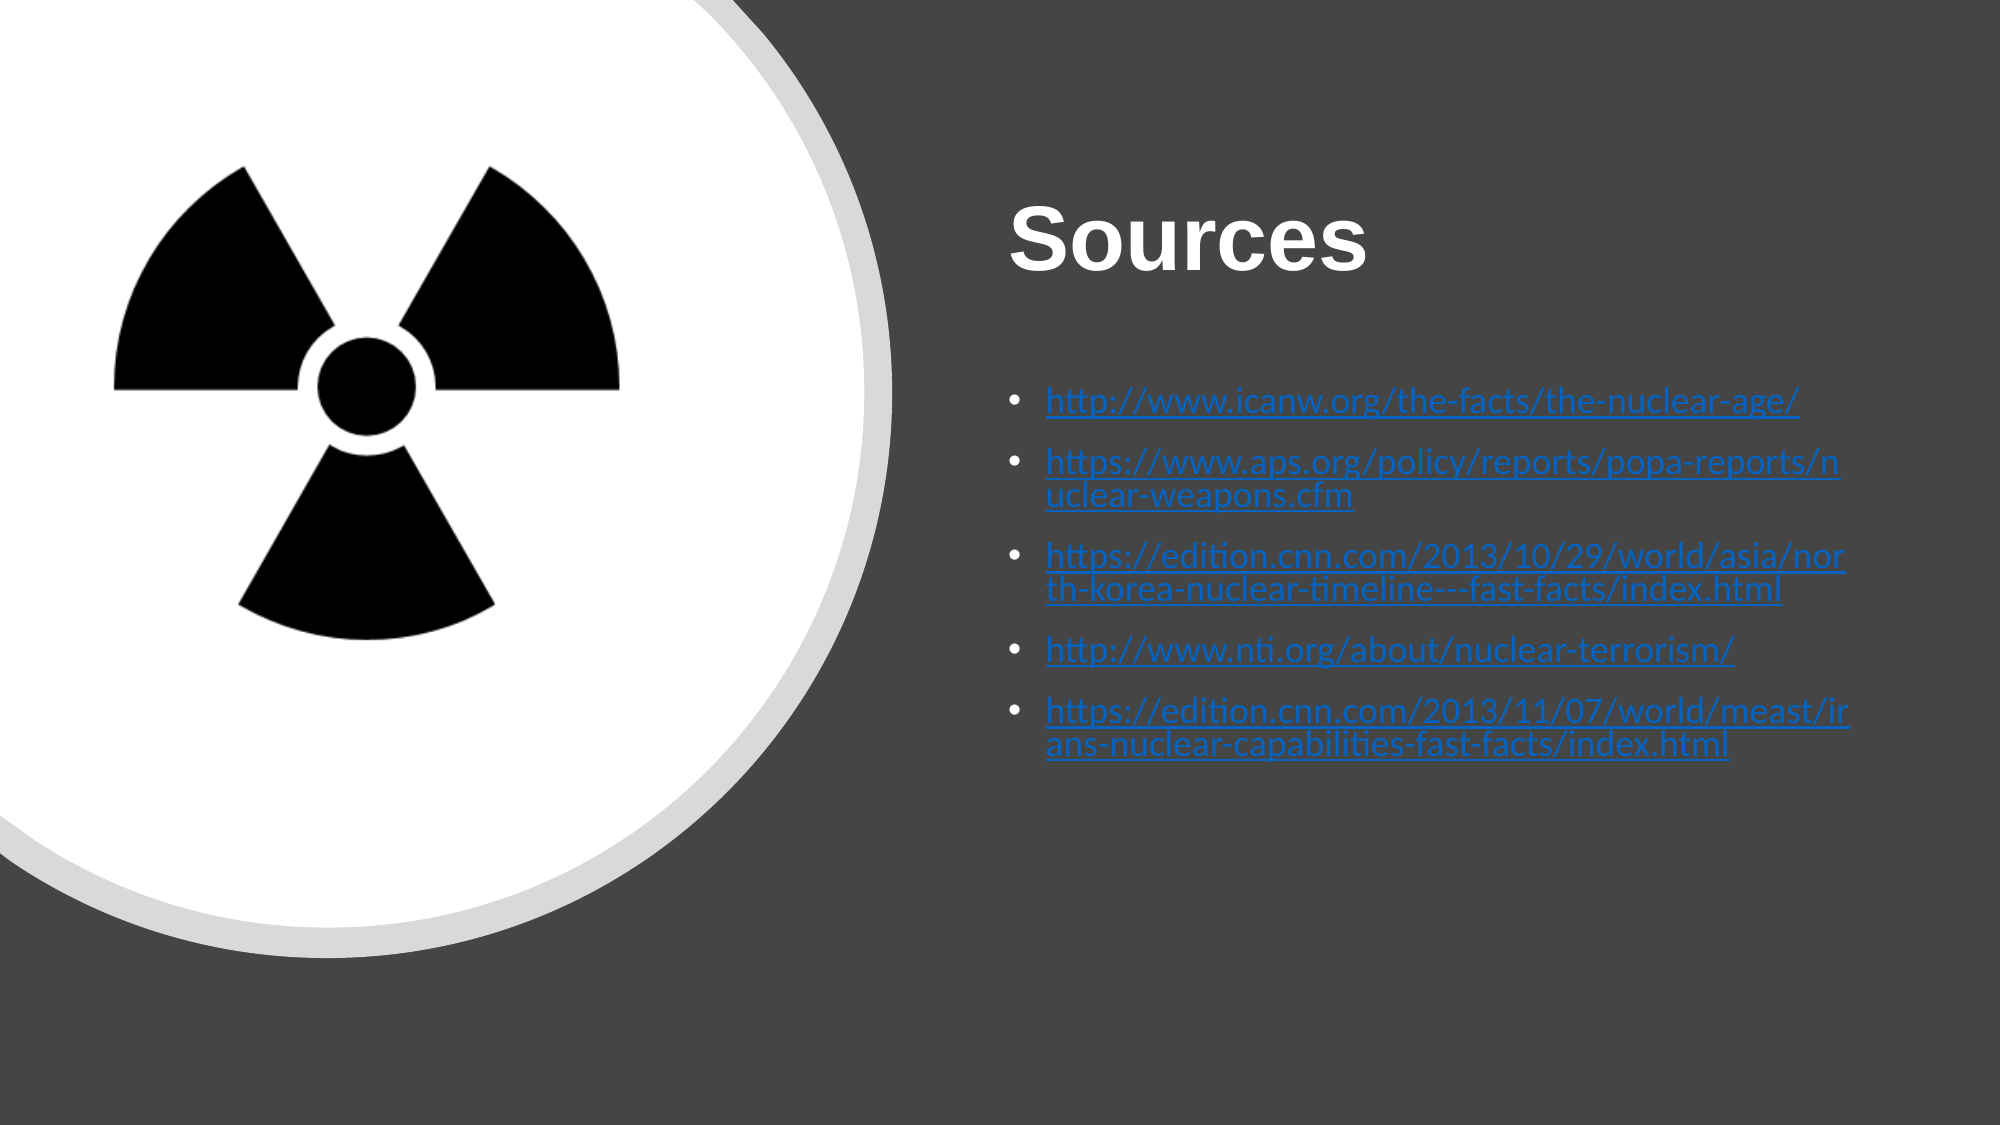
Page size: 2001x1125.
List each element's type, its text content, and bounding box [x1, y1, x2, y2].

list http://www.icanw.org/the-facts/the-nuclear-age/ https://www.aps.org/policy/reports/popa-reports/nuclear-weapons.cfm https://edition.cnn.com/2013/10/29/world/asia/north-korea-nuclear-timeline---fast-facts/index.html http://www.nti.org/about/nuclear-terrorism/ https://edition.cnn.com/2013/11/07/world/meast/irans-nuclear-capabilities-fast-facts/index.html [993, 373, 1865, 928]
picture [52, 89, 682, 719]
text_box [0, 0, 866, 929]
title Sources [993, 131, 1865, 350]
text_box [0, 0, 894, 960]
